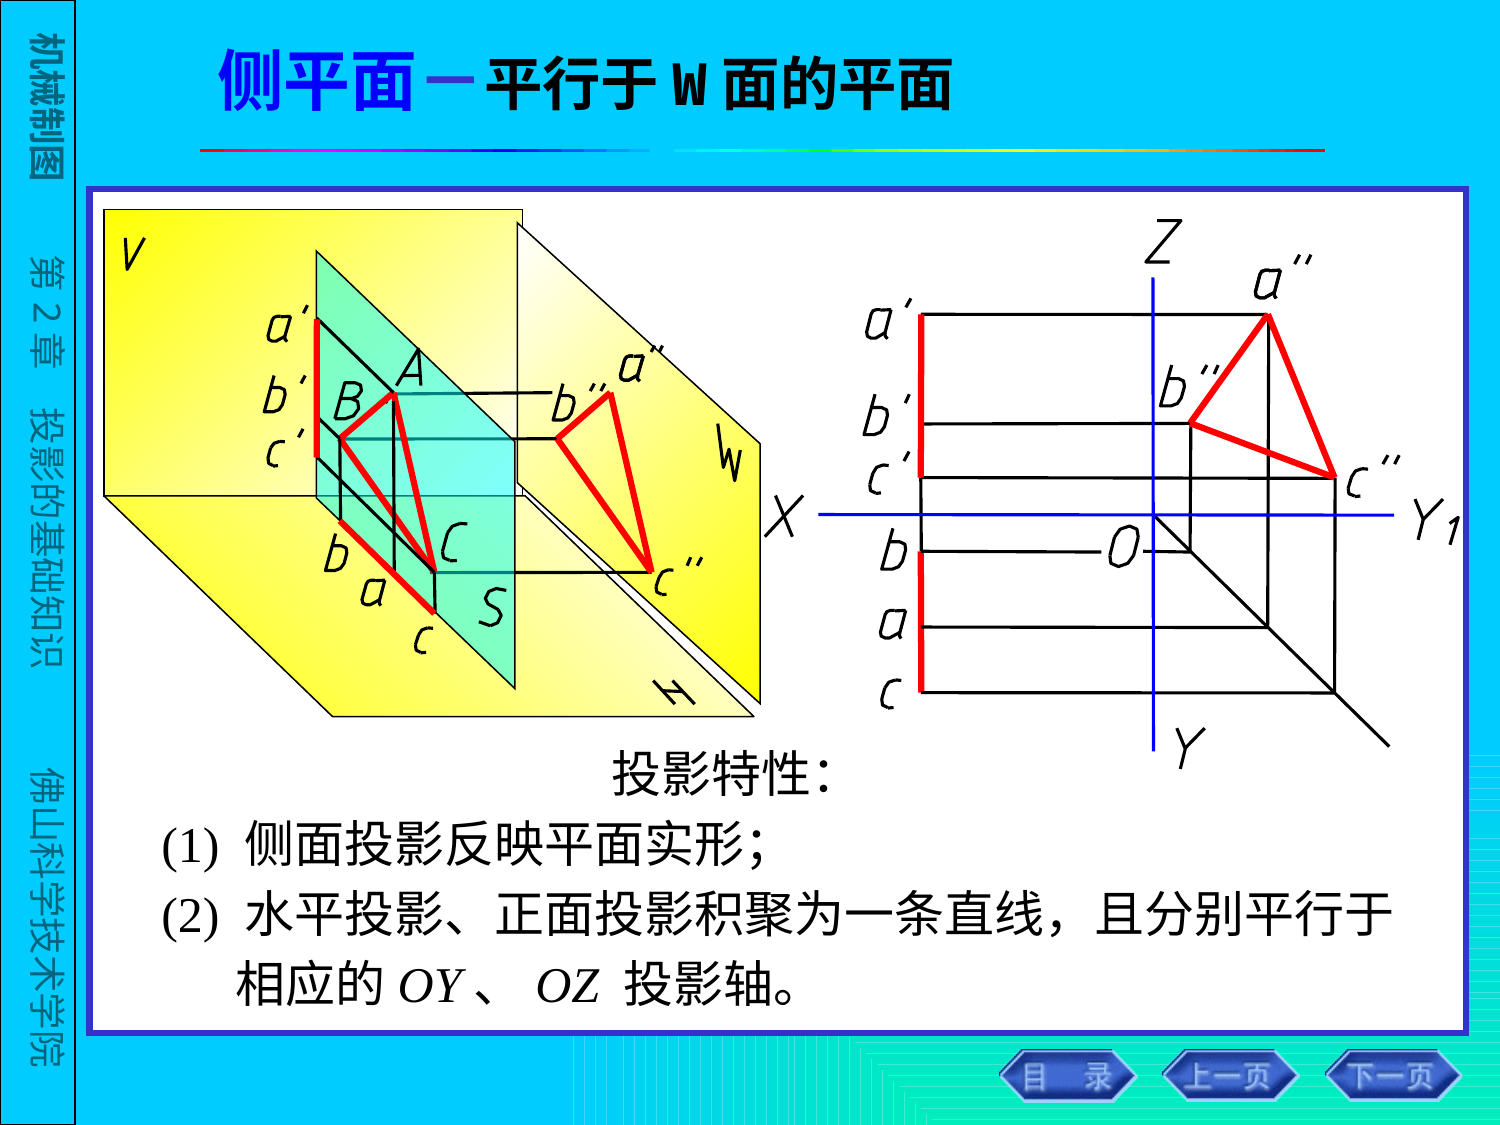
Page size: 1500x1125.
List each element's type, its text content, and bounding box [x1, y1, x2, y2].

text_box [764, 220, 1459, 770]
picture [999, 1049, 1138, 1103]
picture [1162, 1049, 1300, 1102]
picture [1325, 1049, 1463, 1102]
text_box 投影特性： (1) 侧面投影反映平面实形； (2) 水平投影、正面投影积聚为一条直线，且分别平行于 相应的OY、OZ 投影轴。 [96, 734, 1471, 1010]
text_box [316, 317, 435, 573]
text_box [521, 392, 547, 573]
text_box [325, 580, 435, 654]
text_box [103, 209, 755, 717]
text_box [316, 250, 515, 689]
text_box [264, 304, 318, 467]
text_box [552, 345, 702, 595]
picture [87, 187, 1468, 1035]
text_box [89, 188, 1467, 1033]
text_box 侧平面－平行于W面的平面 [202, 31, 1140, 126]
